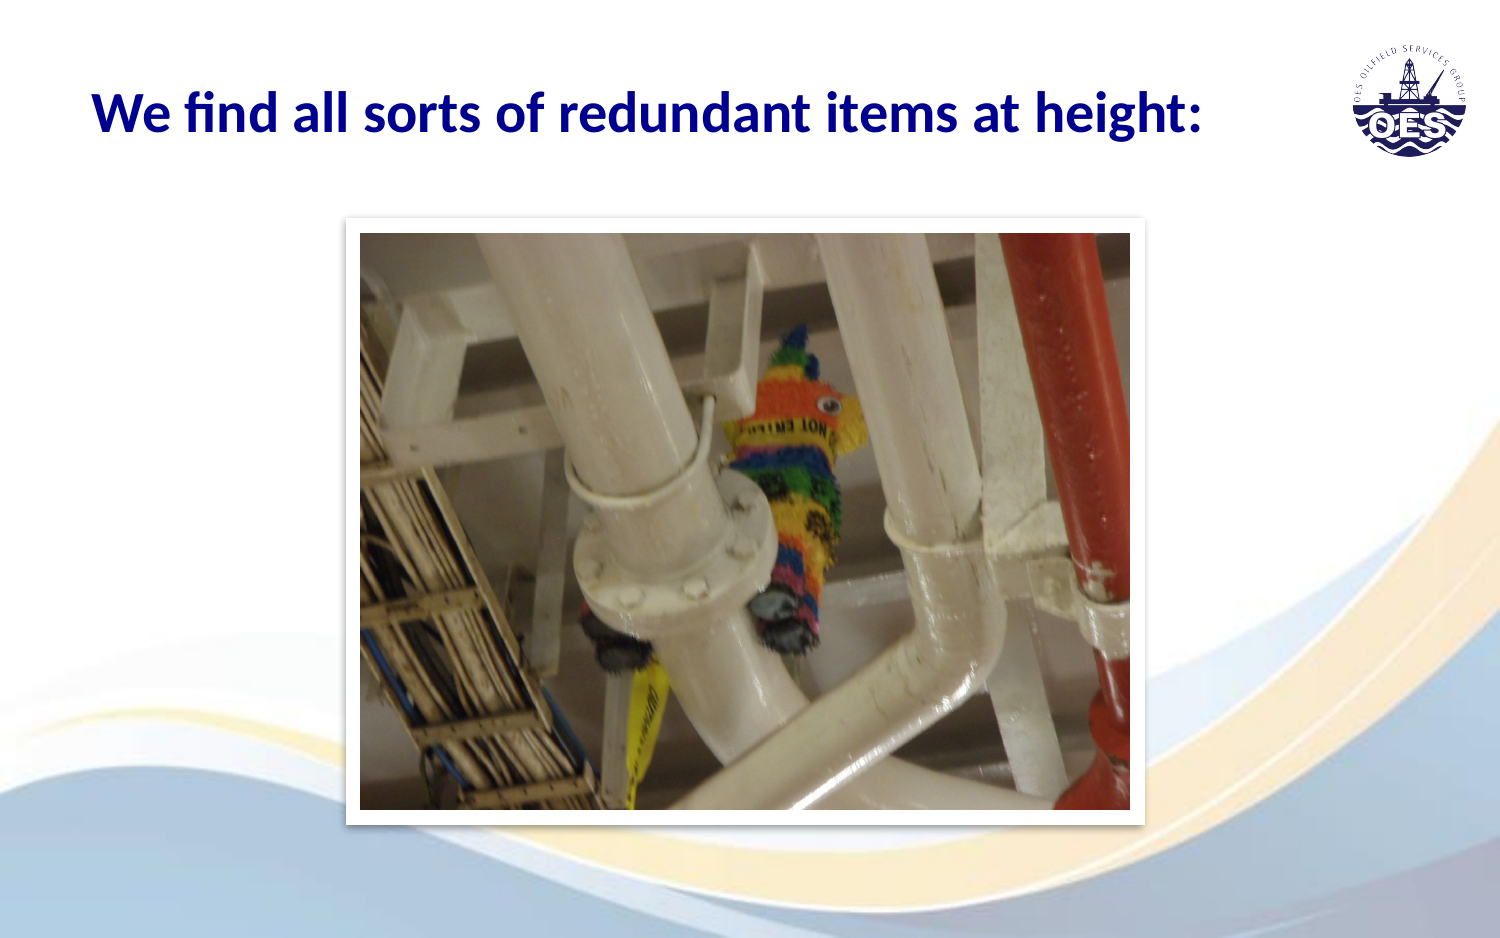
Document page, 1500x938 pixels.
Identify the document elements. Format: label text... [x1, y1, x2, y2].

text_box We find all sorts of redundant items at height: [76, 67, 1306, 152]
picture [0, 0, 1500, 938]
